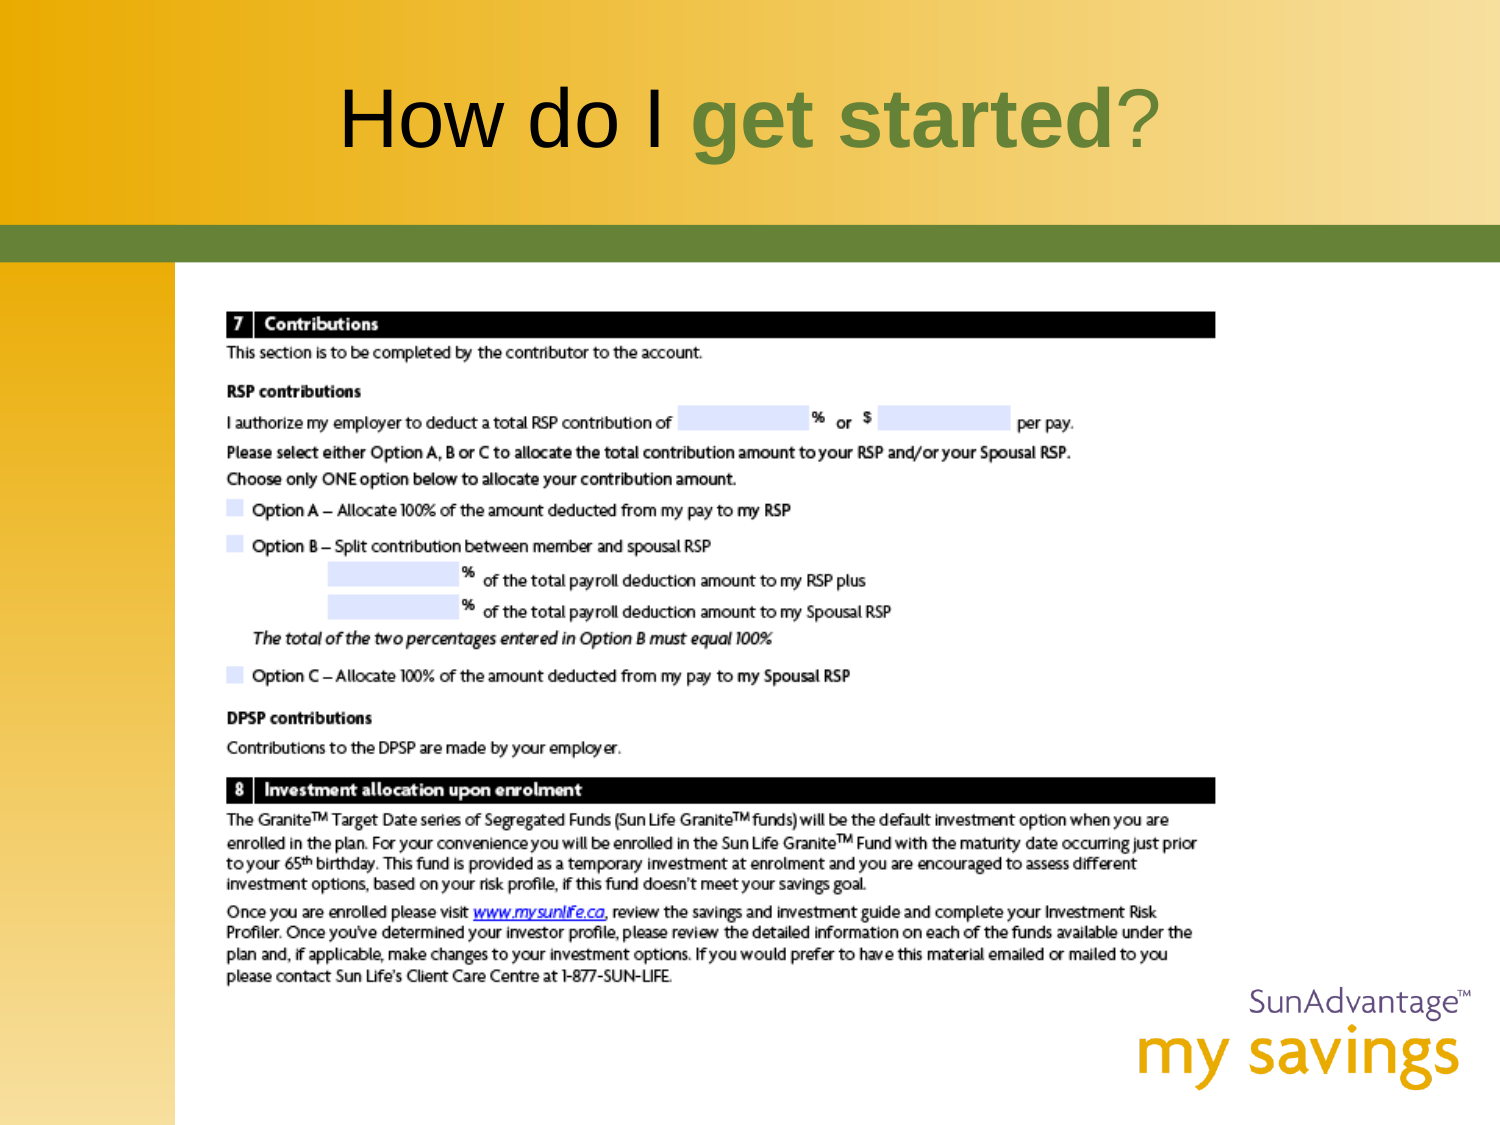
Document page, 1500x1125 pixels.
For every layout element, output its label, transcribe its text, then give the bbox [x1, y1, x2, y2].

text_box [0, 263, 175, 1125]
text_box [0, 0, 1500, 224]
title How do I get started? [112, 50, 1388, 179]
text_box [0, 224, 1500, 263]
picture [199, 303, 1471, 1094]
